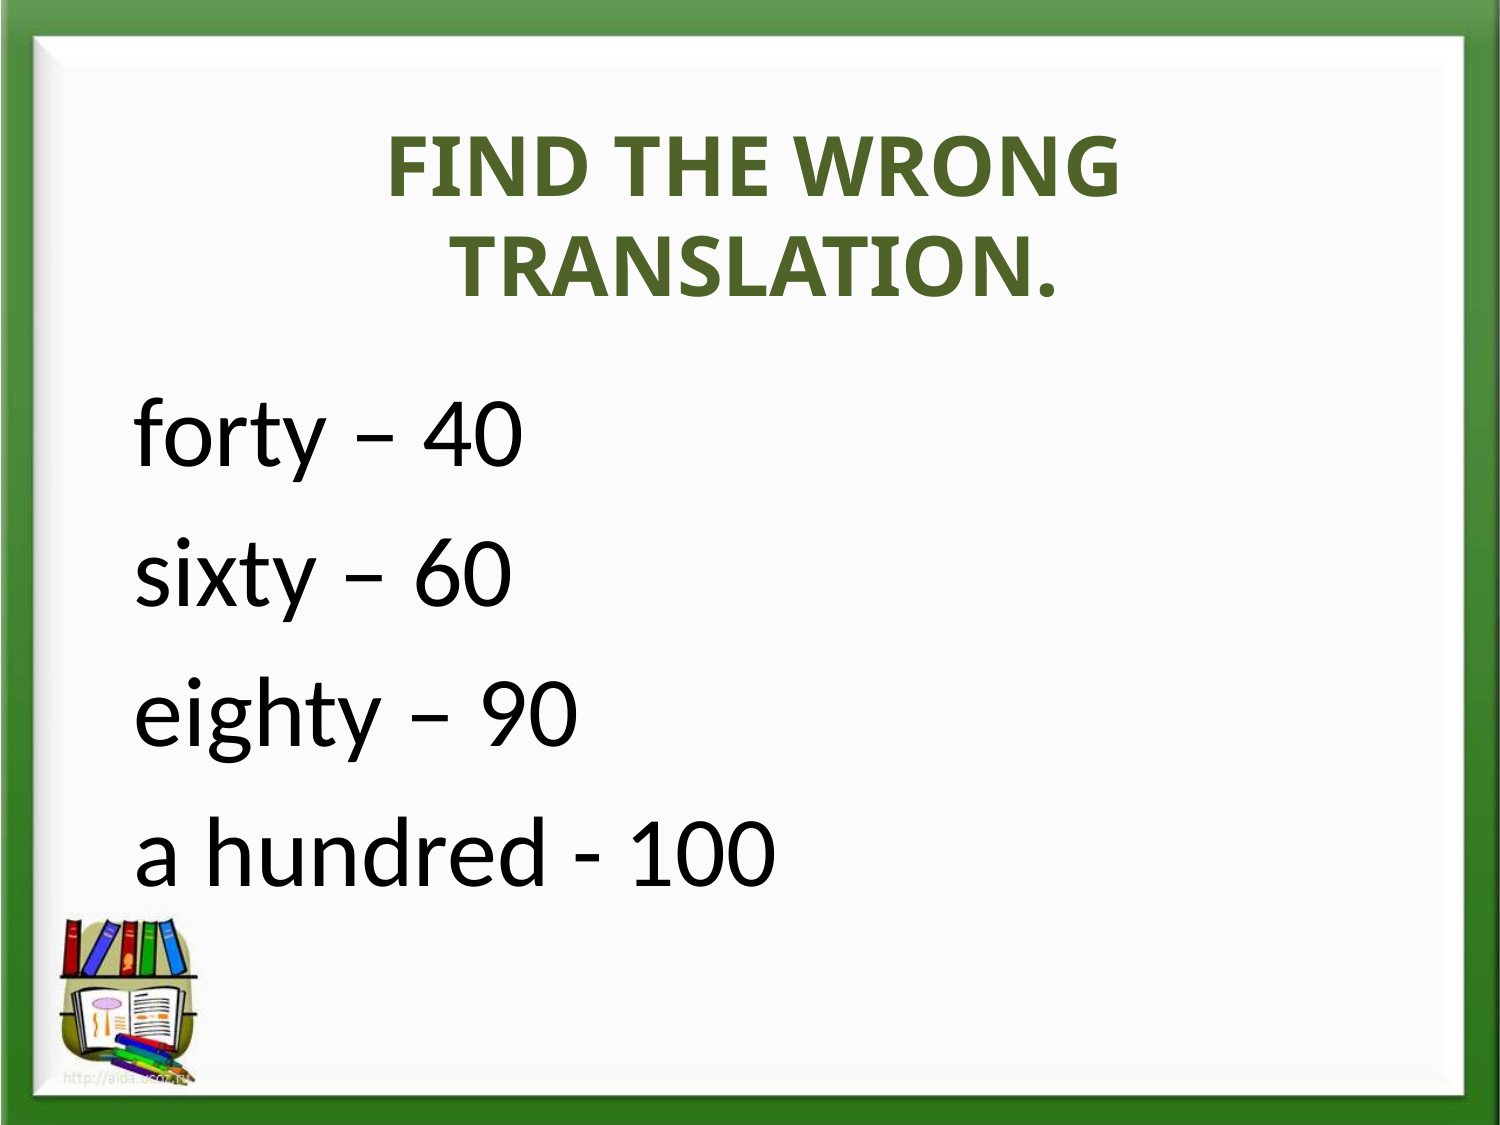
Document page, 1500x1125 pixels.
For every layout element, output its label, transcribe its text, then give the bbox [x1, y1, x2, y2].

picture [0, 0, 1500, 1125]
list forty – 40 sixty – 60 eighty – 90 a hundred - 100 [118, 281, 1394, 914]
title Find the wrong translation. [117, 105, 1393, 329]
